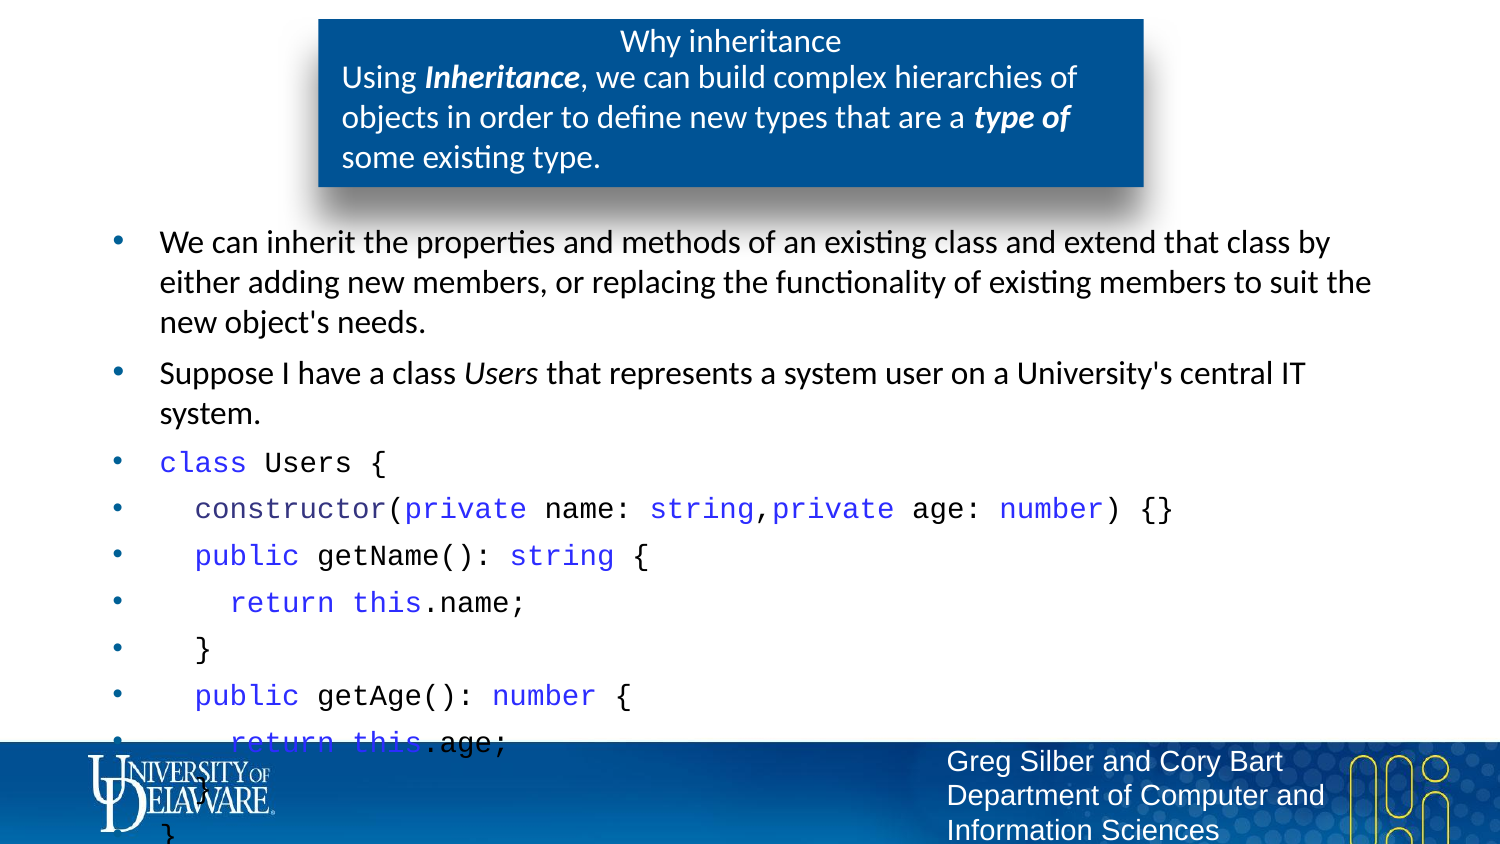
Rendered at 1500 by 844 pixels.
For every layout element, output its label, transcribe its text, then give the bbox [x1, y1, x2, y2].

picture [0, 0, 1500, 844]
list Using Inheritance, we can build complex hierarchies of objects in order to define new types that are a type of some existing type. [318, 55, 1146, 186]
list We can inherit the properties and methods of an existing class and extend that class by either adding new members, or replacing the functionality of existing members to suit the new object's needs. Suppose I have a class Users that represents a system user on a University's central IT system. class Users { constructor(private name: string,private age: number) {} public getName(): string { return this.name; } public getAge(): number { return this.age; } } [89, 212, 1411, 735]
title Why inheritance [318, 19, 1144, 55]
